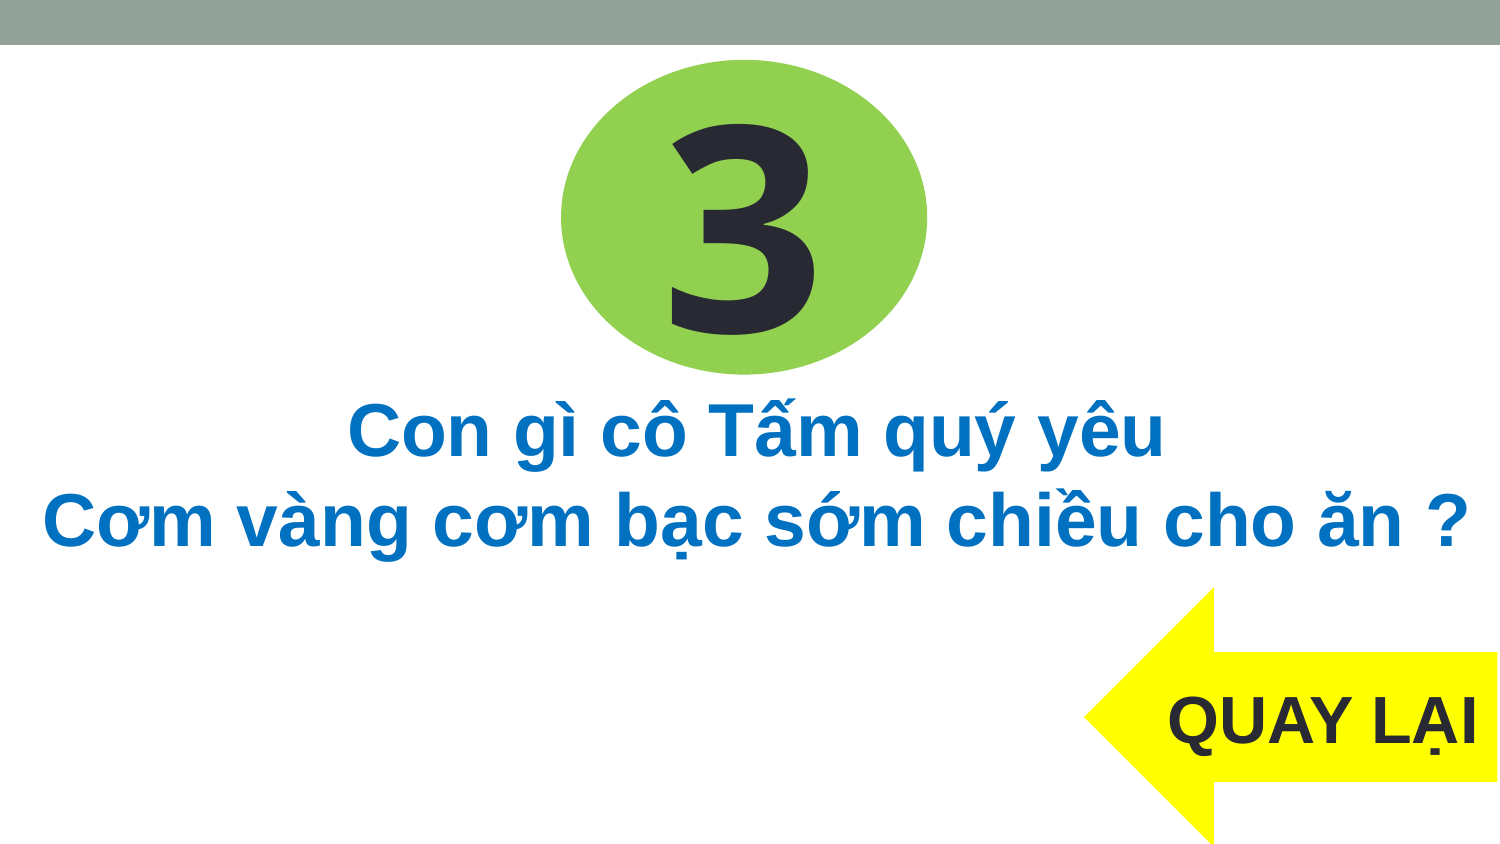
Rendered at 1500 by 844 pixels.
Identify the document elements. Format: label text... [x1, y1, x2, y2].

text_box Con gì cô Tấm quý yêu Cơm vàng cơm bạc sớm chiều cho ăn ? [27, 374, 1488, 570]
text_box QUAY LẠI [1081, 585, 1500, 844]
text_box 3 [558, 57, 930, 374]
